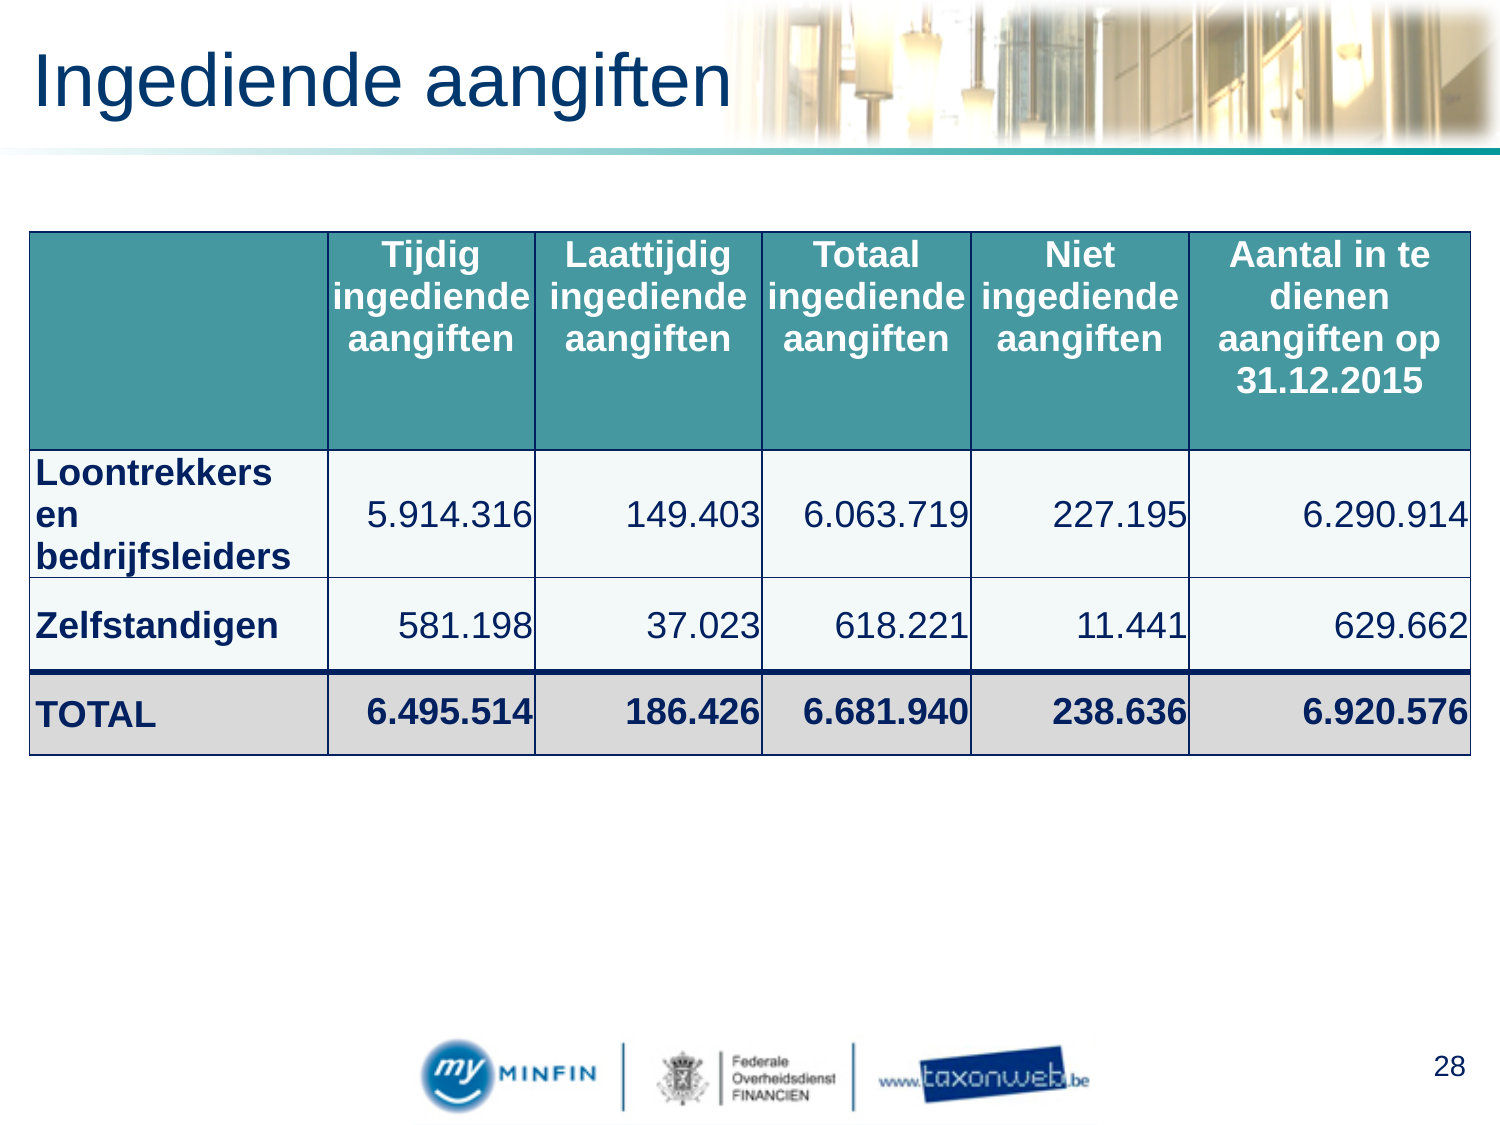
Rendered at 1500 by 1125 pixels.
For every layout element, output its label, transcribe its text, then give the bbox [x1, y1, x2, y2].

table_cell 6.681.940 [763, 675, 970, 754]
table_cell 149.403 [536, 451, 761, 577]
table_header Totaal ingediende aangiften [763, 233, 970, 449]
table_cell 581.198 [329, 578, 534, 669]
table_cell TOTAL [30, 675, 327, 754]
table_cell 5.914.316 [329, 451, 534, 577]
table_cell 629.662 [1190, 578, 1470, 669]
table_cell 11.441 [972, 578, 1188, 669]
picture [0, 148, 1500, 155]
table_header [30, 233, 327, 449]
title Ingediende aangiften [17, 16, 1424, 138]
table_cell 6.495.514 [329, 675, 534, 754]
table_cell Zelfstandigen [30, 578, 327, 669]
table_header Laattijdig ingediende aangiften [536, 233, 761, 449]
table_cell 6.290.914 [1190, 451, 1470, 577]
picture [413, 1035, 1098, 1125]
table_header Niet ingediende aangiften [972, 233, 1188, 449]
table_header Aantal in te dienen aangiften op 31.12.2015 [1190, 233, 1470, 449]
table_cell 6.063.719 [763, 451, 970, 577]
table_cell 37.023 [536, 578, 761, 669]
table_cell Loontrekkers en bedrijfsleiders [30, 451, 327, 577]
table_cell 618.221 [763, 578, 970, 669]
table_cell 227.195 [972, 451, 1188, 577]
table_cell 6.920.576 [1190, 675, 1470, 754]
slide_number 28 [1393, 1039, 1500, 1118]
table_header Tijdig ingediende aangiften [329, 233, 534, 449]
table_cell 238.636 [972, 675, 1188, 754]
table_cell 186.426 [536, 675, 761, 754]
